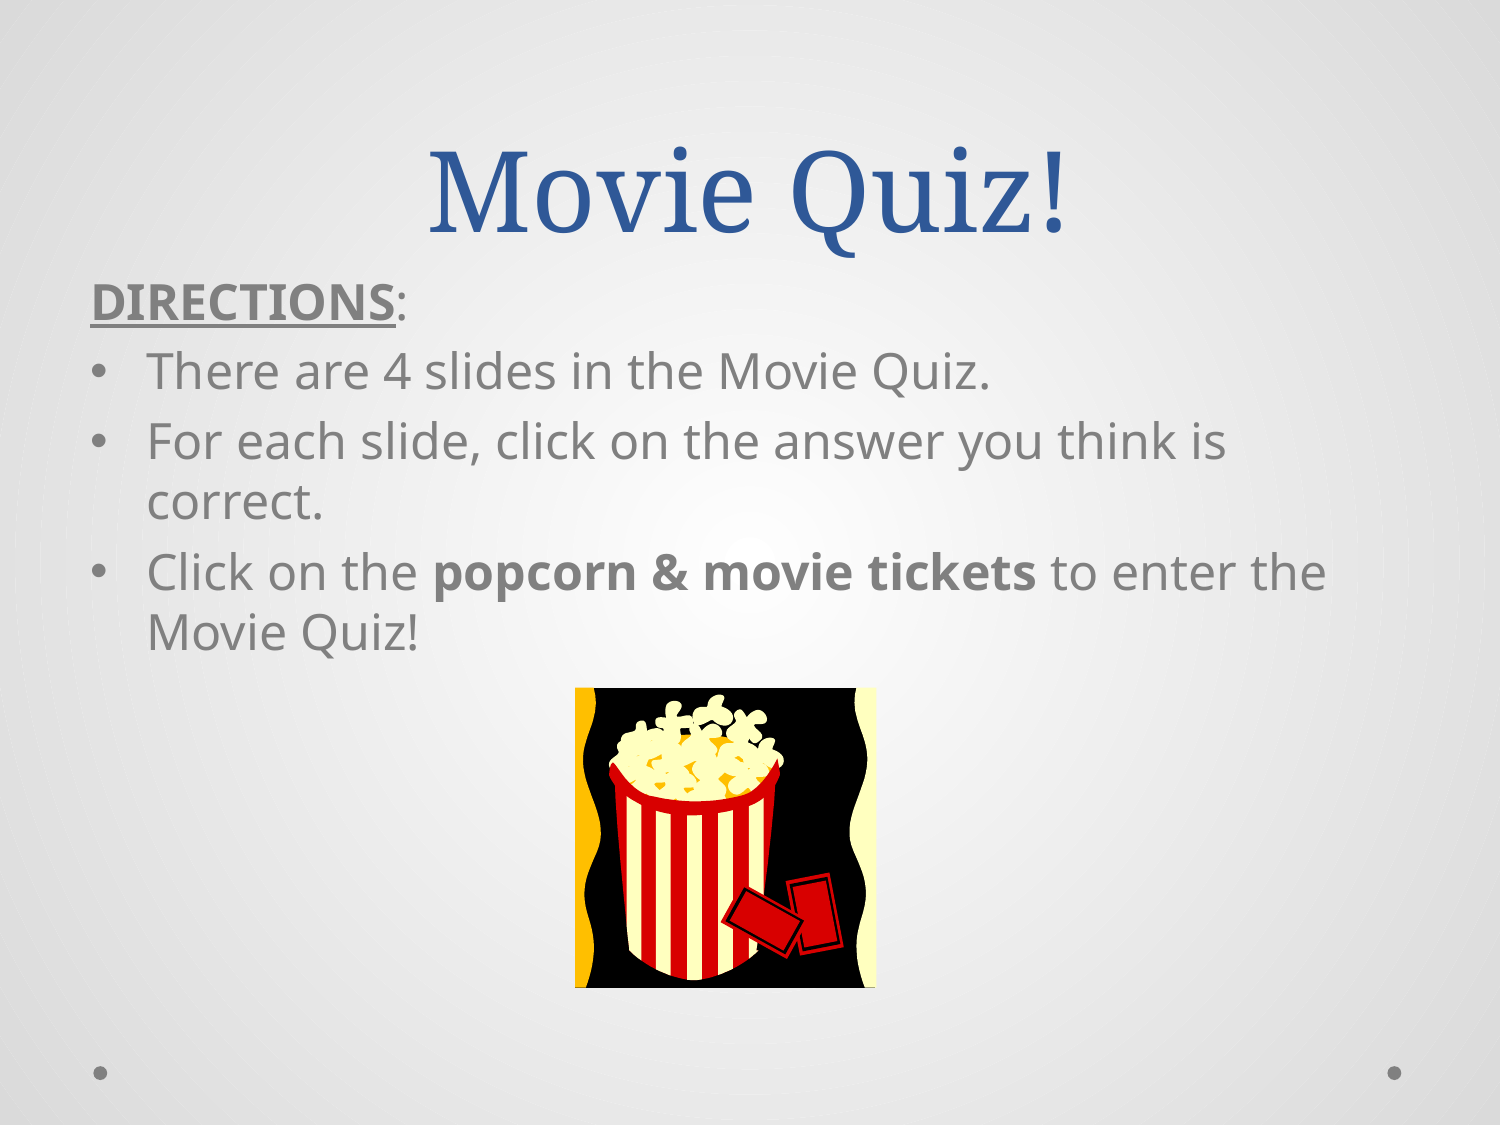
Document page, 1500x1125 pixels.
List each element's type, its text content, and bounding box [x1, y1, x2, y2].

title Movie Quiz! [75, 0, 1425, 262]
list DIRECTIONS: There are 4 slides in the Movie Quiz. For each slide, click on the answer you think is correct. Click on the popcorn & movie tickets to enter the Movie Quiz! [75, 262, 1425, 1038]
picture [574, 687, 877, 988]
